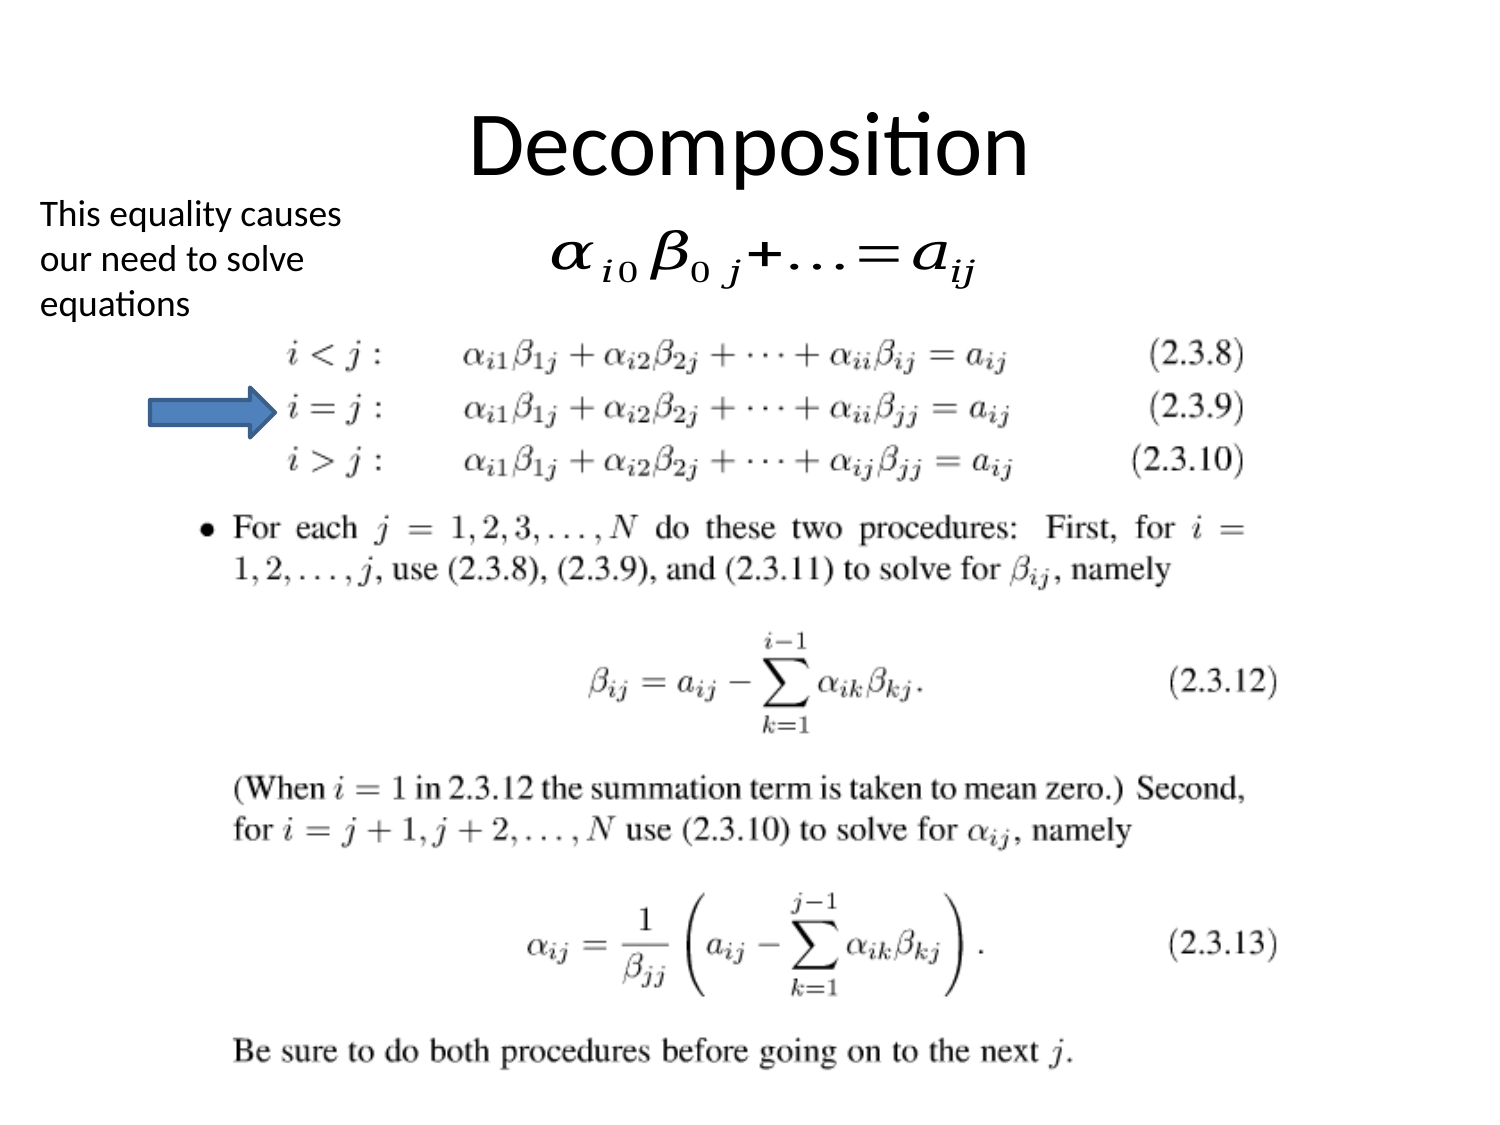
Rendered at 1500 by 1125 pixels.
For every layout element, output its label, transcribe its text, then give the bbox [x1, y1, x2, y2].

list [264, 312, 1263, 494]
text_box [147, 385, 259, 440]
picture [187, 508, 1297, 1081]
title Decomposition [75, 45, 1425, 233]
